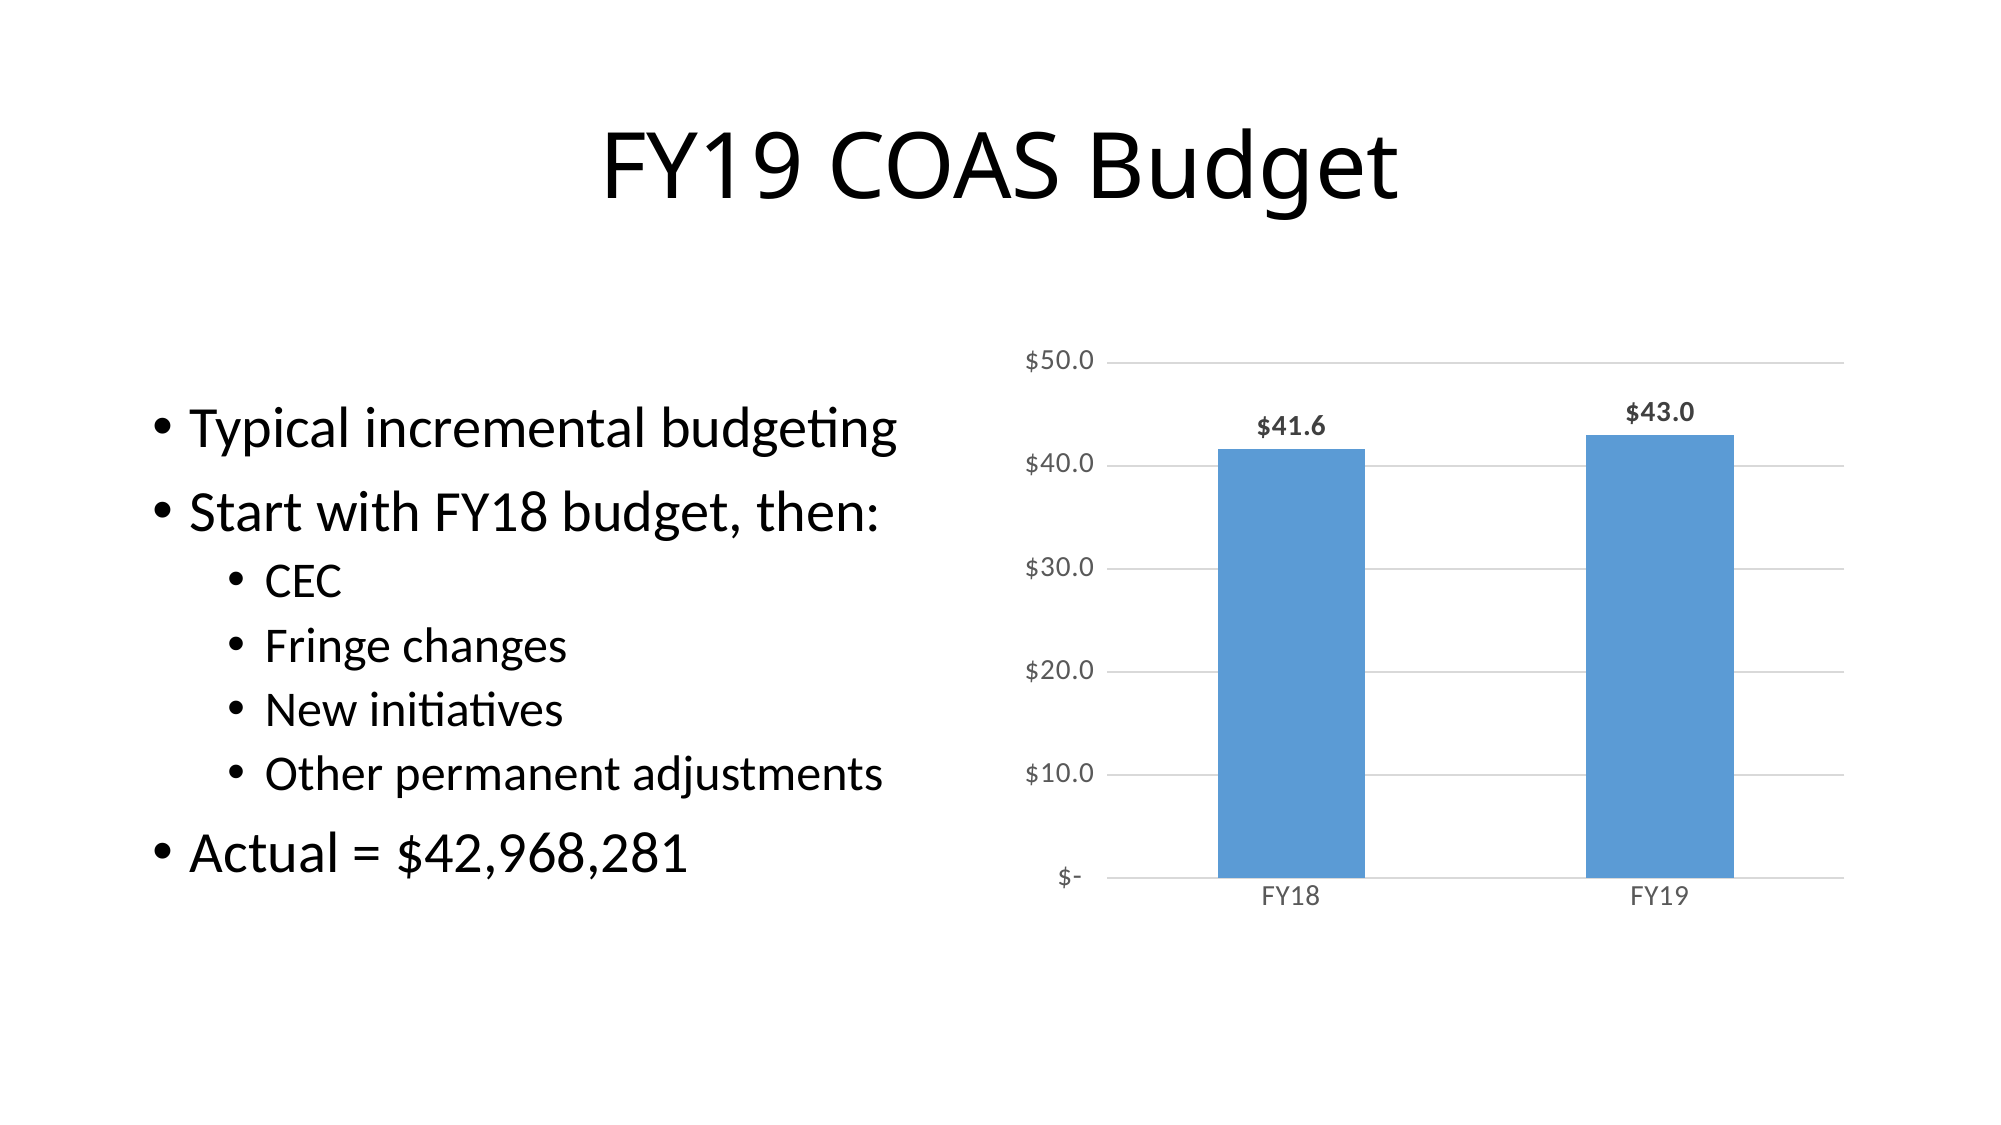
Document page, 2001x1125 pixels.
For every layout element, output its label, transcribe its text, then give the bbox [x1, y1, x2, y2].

chart [1012, 299, 1863, 1014]
title FY19 COAS Budget [137, 59, 1863, 278]
list Typical incremental budgeting Start with FY18 budget, then: CEC Fringe changes New initiatives Other permanent adjustments Actual = $42,968,281 [137, 299, 988, 1014]
